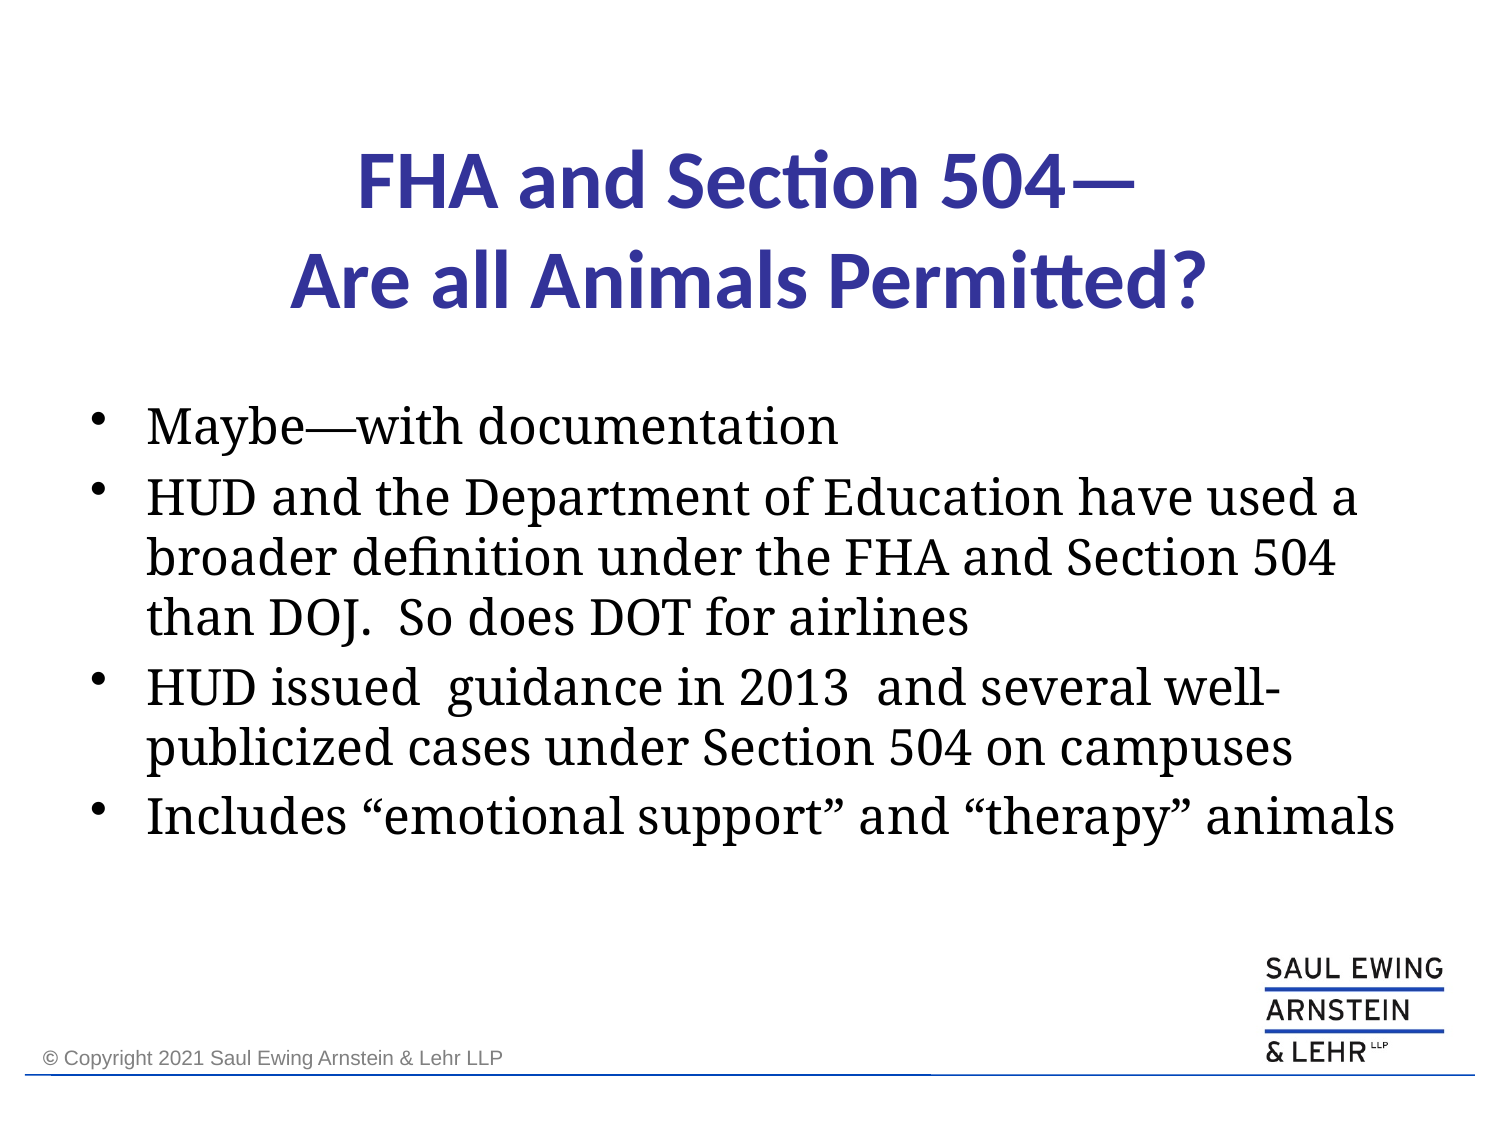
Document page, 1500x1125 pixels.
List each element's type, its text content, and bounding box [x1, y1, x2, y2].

slide_number 68 [1149, 1067, 1500, 1121]
picture [1234, 927, 1475, 1067]
title FHA and Section 504— Are all Animals Permitted? [75, 125, 1425, 325]
list Maybe—with documentation HUD and the Department of Education have used a broader definition under the FHA and Section 504 than DOJ. So does DOT for airlines HUD issued guidance in 2013 and several well-publicized cases under Section 504 on campuses Includes “emotional support” and “therapy” animals [75, 387, 1425, 1038]
